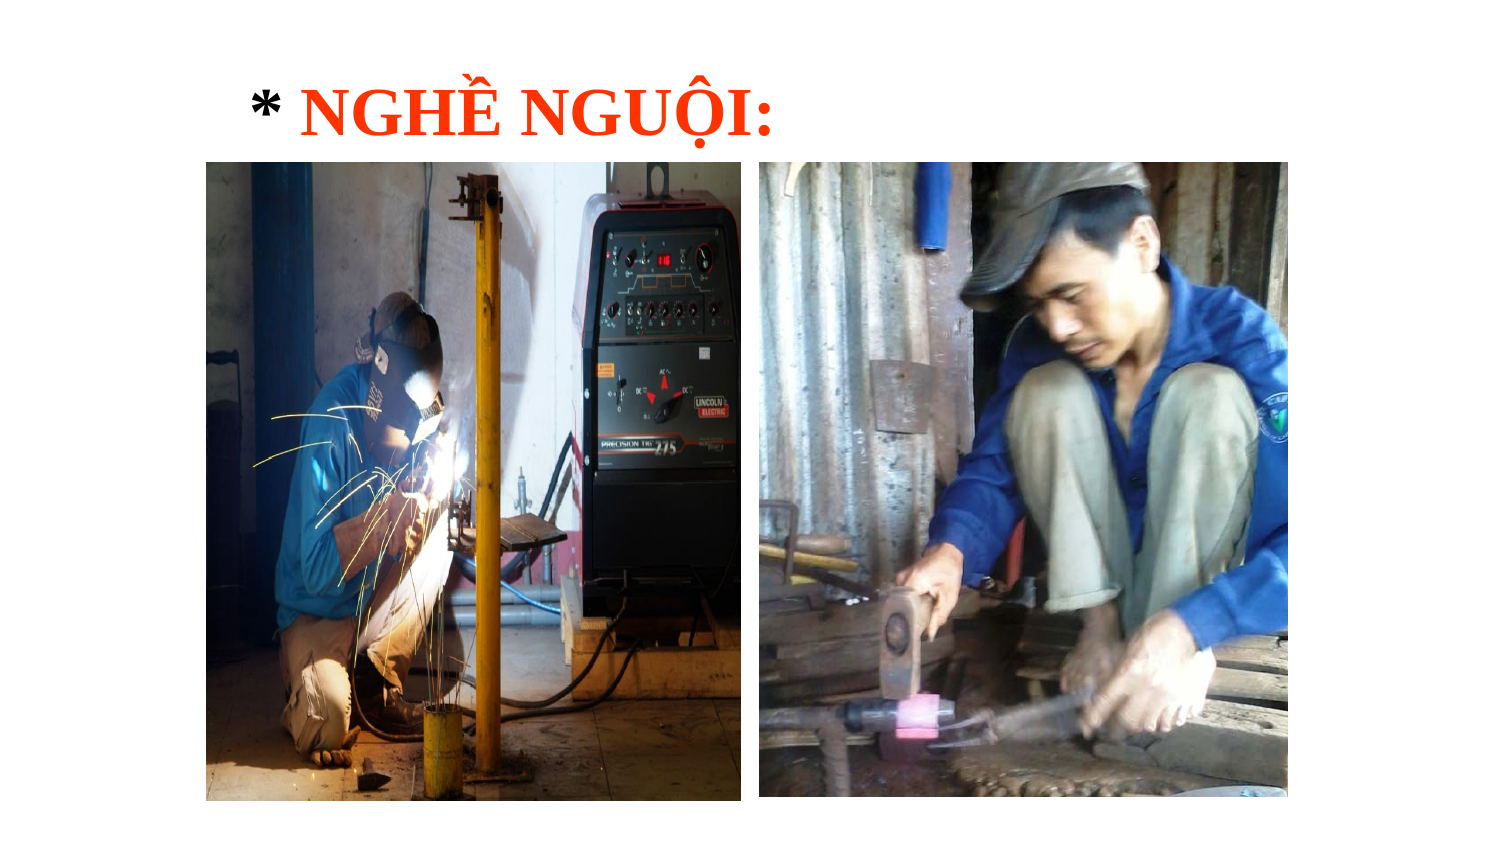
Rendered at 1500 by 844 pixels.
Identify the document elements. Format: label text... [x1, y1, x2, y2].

picture [759, 162, 1288, 798]
text_box * NGHỀ NGUỘI: [234, 37, 1247, 179]
picture [206, 162, 741, 801]
